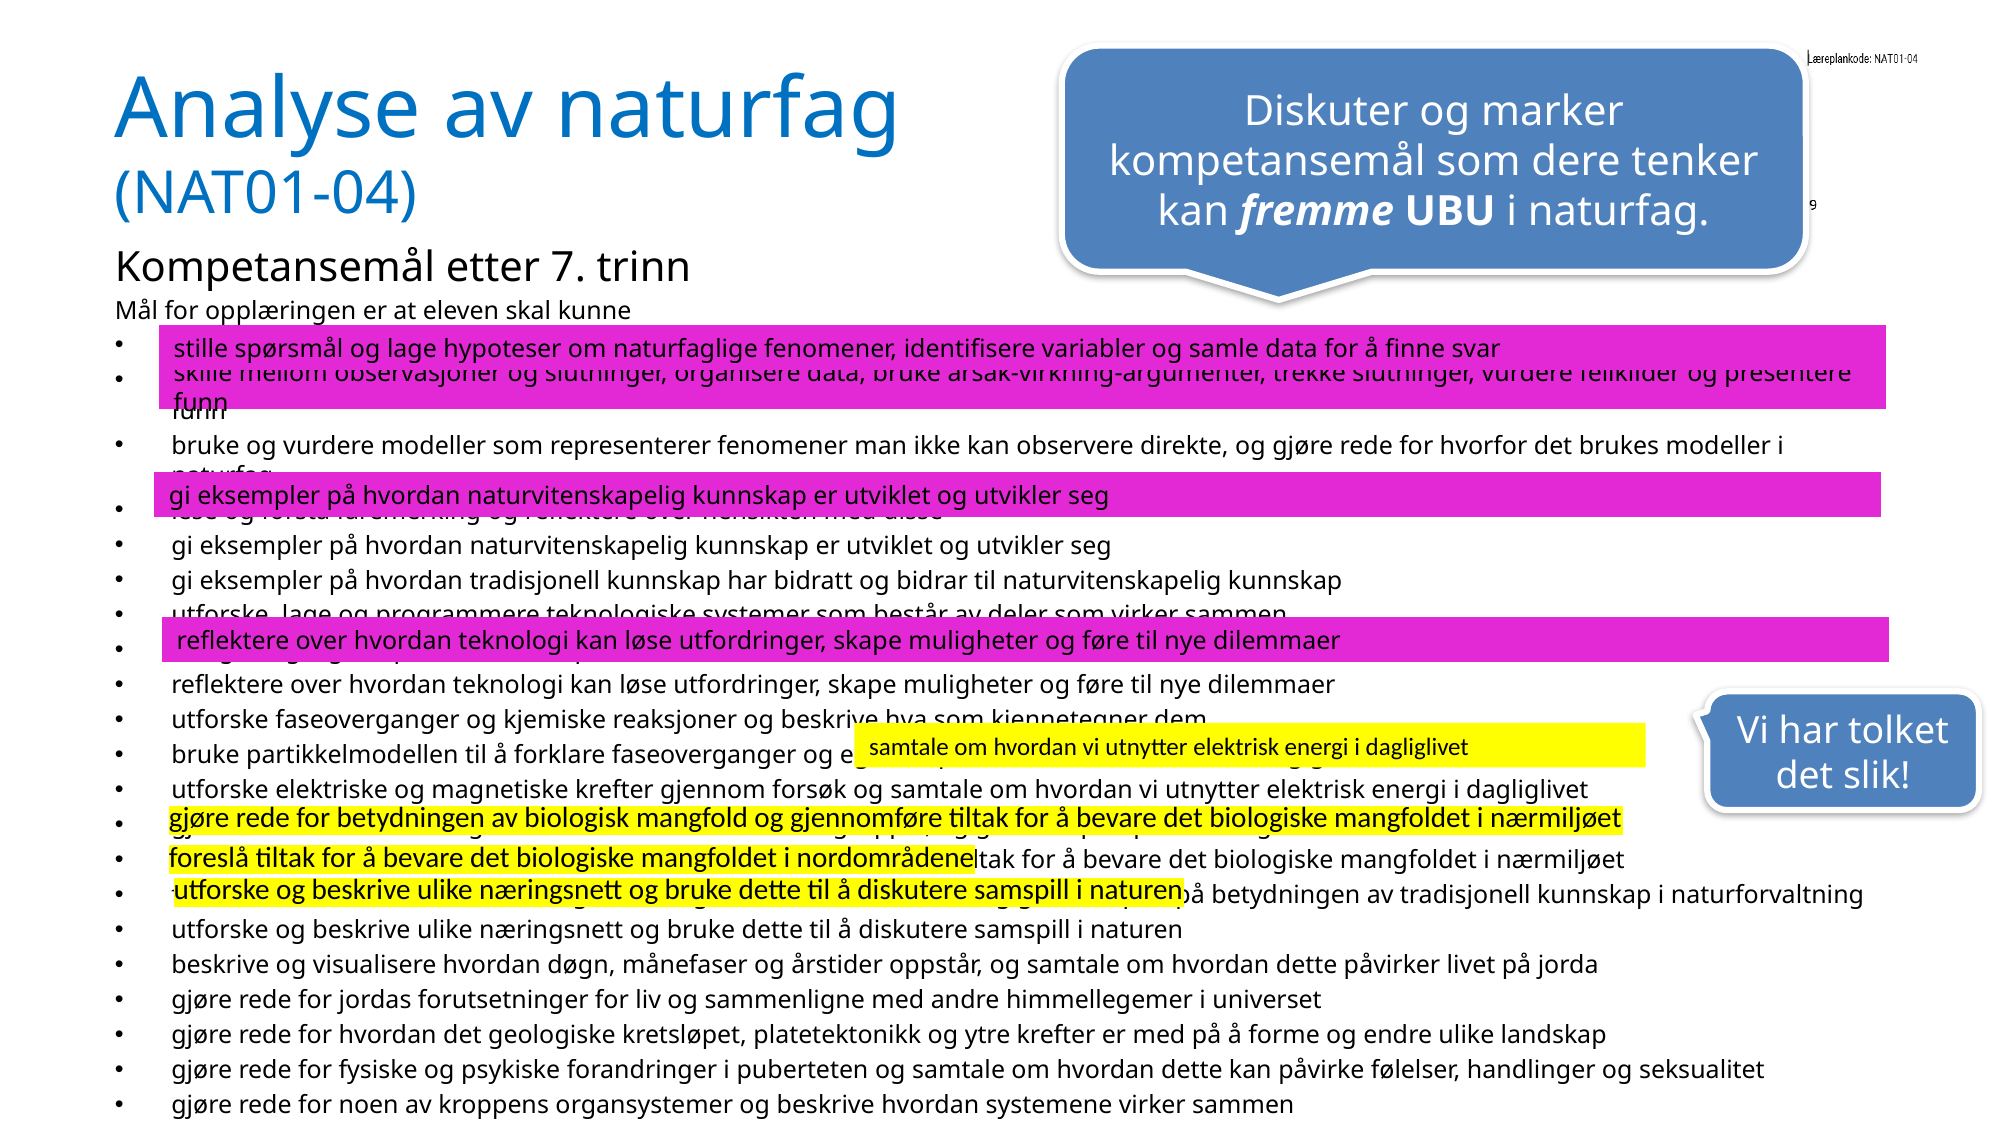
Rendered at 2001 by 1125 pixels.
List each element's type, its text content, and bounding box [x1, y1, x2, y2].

text_box gi eksempler på hvordan naturvitenskapelig kunnskap er utviklet og utvikler seg [152, 470, 1883, 519]
title Analyse av naturfag (NAT01-04) [99, 45, 1081, 231]
list Kompetansemål etter 7. trinn [99, 231, 1900, 320]
text_box Diskuter og marker kompetansemål som dere tenker kan fremme UBU i naturfag. [1058, 42, 1793, 303]
text_box Vi har tolket det slik! [1692, 688, 1983, 814]
text_box utforske og beskrive ulike næringsnett og bruke dette til å diskutere samspill i naturen [158, 863, 1498, 913]
text_box skille mellom observasjoner og slutninger, organisere data, bruke årsak-virkning-argumenter, trekke slutninger, vurdere feilkilder og presentere funn [157, 372, 1888, 411]
text_box samtale om hvordan vi utnytter elektrisk energi i dagliglivet [854, 722, 1646, 768]
text_box Mål for opplæringen er at eleven skal kunne stille spørsmål og lage hypoteser om naturfaglige fenomener, identifisere variabler og samle data for å finne svar skille mellom observasjoner og slutninger, organisere data, bruke årsak-virkning-argumenter, trekke slutninger, vurdere feilkilder og presentere funn bruke og vurdere modeller som representerer fenomener man ikke kan observere direkte, og gjøre rede for hvorfor det brukes modeller i naturfag lese og forstå faremerking og reflektere over hensikten med disse gi eksempler på hvordan naturvitenskapelig kunnskap er utviklet og utvikler seg gi eksempler på hvordan tradisjonell kunnskap har bidratt og bidrar til naturvitenskapelig kunnskap utforske, lage og programmere teknologiske systemer som består av deler som virker sammen designe og lage et produkt basert på brukerbehov reflektere over hvordan teknologi kan løse utfordringer, skape muligheter og føre til nye dilemmaer utforske faseoverganger og kjemiske reaksjoner og beskrive hva som kjennetegner dem bruke partikkelmodellen til å forklare faseoverganger og egenskapene til faste stoffer, væsker og gasser utforske elektriske og magnetiske krefter gjennom forsøk og samtale om hvordan vi utnytter elektrisk energi i dagliglivet gjøre rede for hvordan organismer kan deles inn i hovedgrupper, og gi eksempler på ulike organismers særtrekk gjøre rede for betydningen av biologisk mangfold og gjennomføre tiltak for å bevare det biologiske mangfoldet i nærmiljøet foreslå tiltak for å bevare det biologiske mangfoldet i nordområdene og gi eksempler på betydningen av tradisjonell kunnskap i naturforvaltning utforske og beskrive ulike næringsnett og bruke dette til å diskutere samspill i naturen beskrive og visualisere hvordan døgn, månefaser og årstider oppstår, og samtale om hvordan dette påvirker livet på jorda gjøre rede for jordas forutsetninger for liv og sammenligne med andre himmellegemer i universet gjøre rede for hvordan det geologiske kretsløpet, platetektonikk og ytre krefter er med på å forme og endre ulike landskap gjøre rede for fysiske og psykiske forandringer i puberteten og samtale om hvordan dette kan påvirke følelser, handlinger og seksualitet gjøre rede for noen av kroppens organsystemer og beskrive hvordan systemene virker sammen [99, 320, 1900, 1030]
text_box reflektere over hvordan teknologi kan løse utfordringer, skape muligheter og føre til nye dilemmaer [160, 615, 1891, 664]
text_box stille spørsmål og lage hypoteser om naturfaglige fenomener, identifisere variabler og samle data for å finne svar [157, 322, 1888, 372]
text_box gjøre rede for betydningen av biologisk mangfold og gjennomføre tiltak for å bevare det biologiske mangfoldet i nærmiljøet [154, 788, 2000, 841]
text_box foreslå tiltak for å bevare det biologiske mangfoldet i nordområdene [154, 830, 1434, 881]
picture [1365, 39, 1944, 259]
